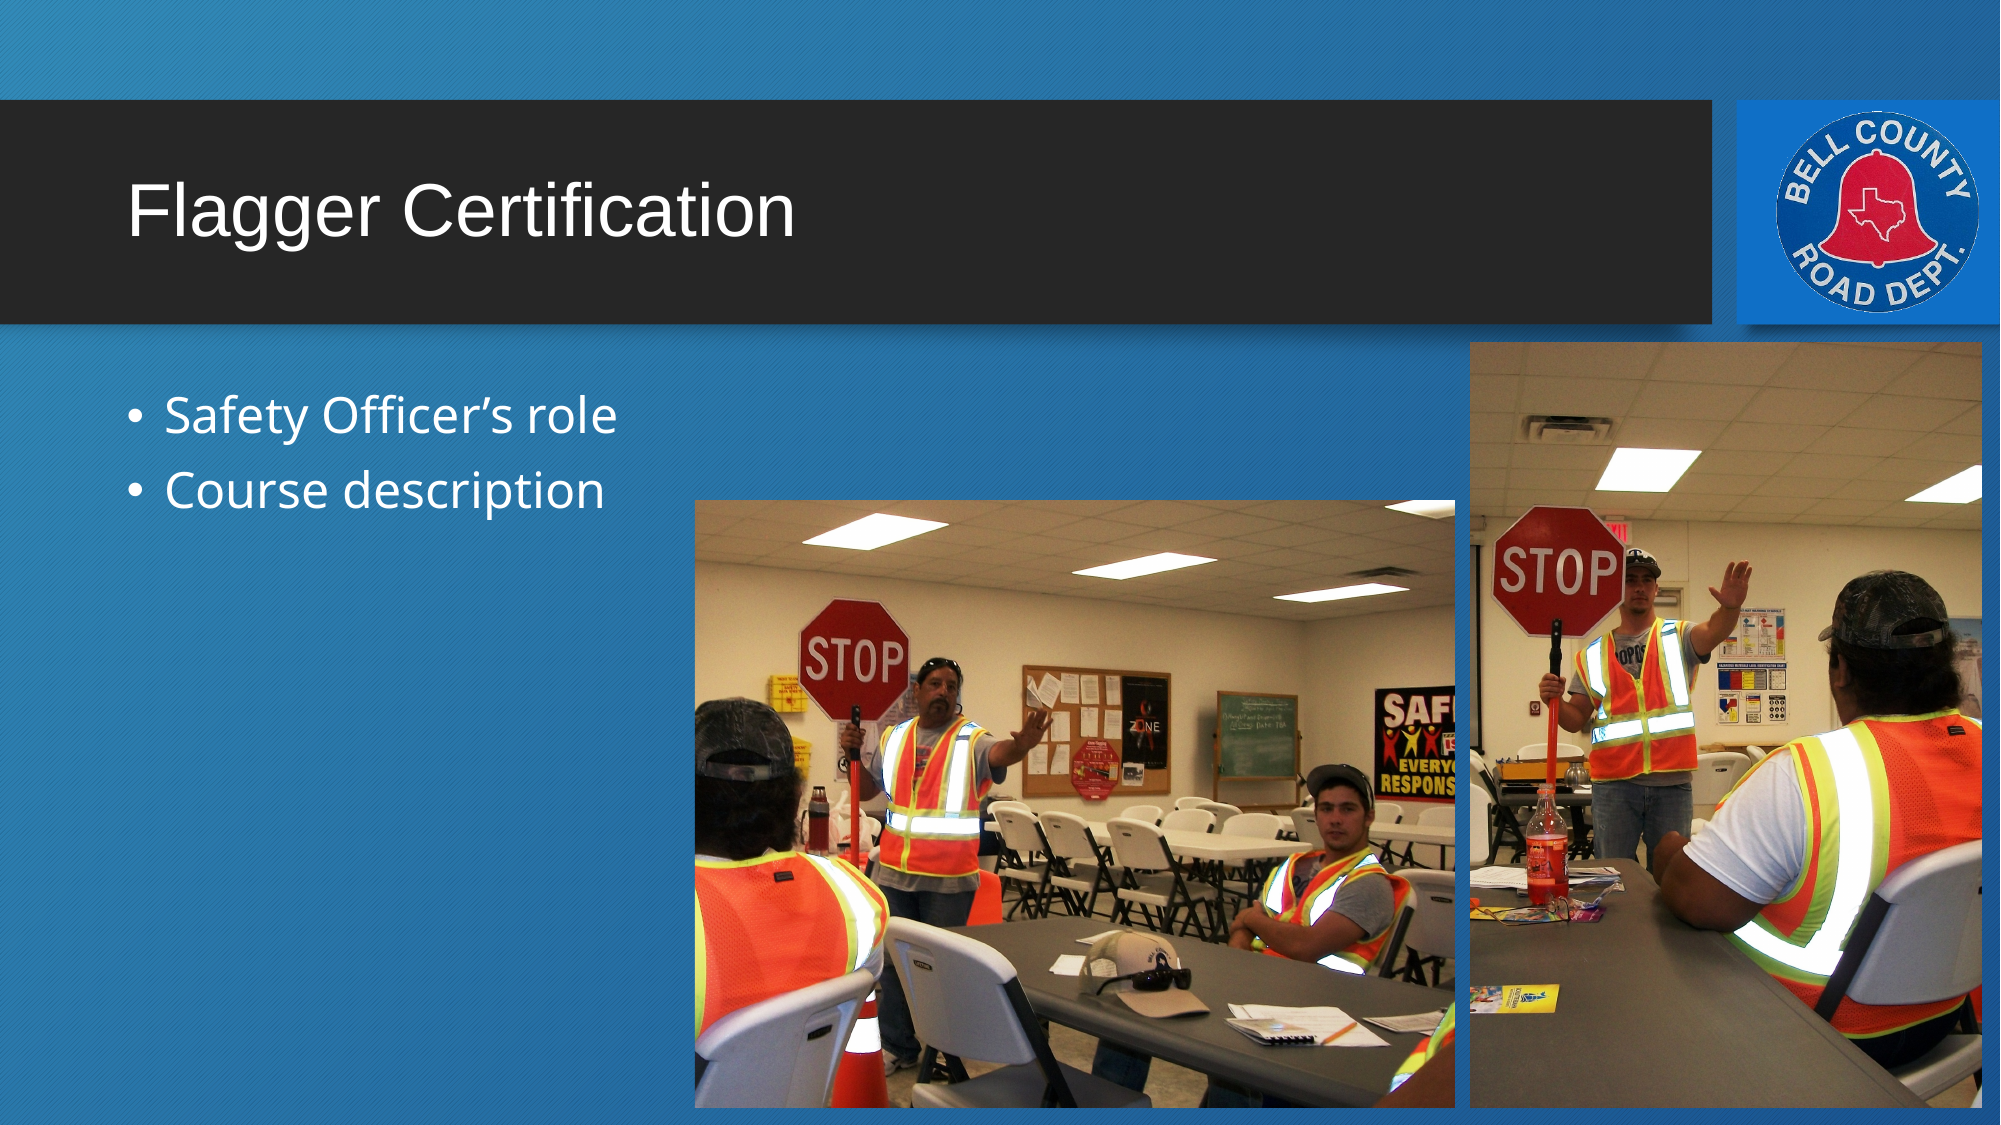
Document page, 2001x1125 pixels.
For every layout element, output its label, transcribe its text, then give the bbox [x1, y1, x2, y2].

title Flagger Certification [111, 123, 1689, 301]
list Safety Officer’s role Course description [111, 383, 1464, 974]
picture [1770, 106, 1985, 319]
picture [694, 499, 1456, 1109]
picture [0, 325, 2000, 1109]
